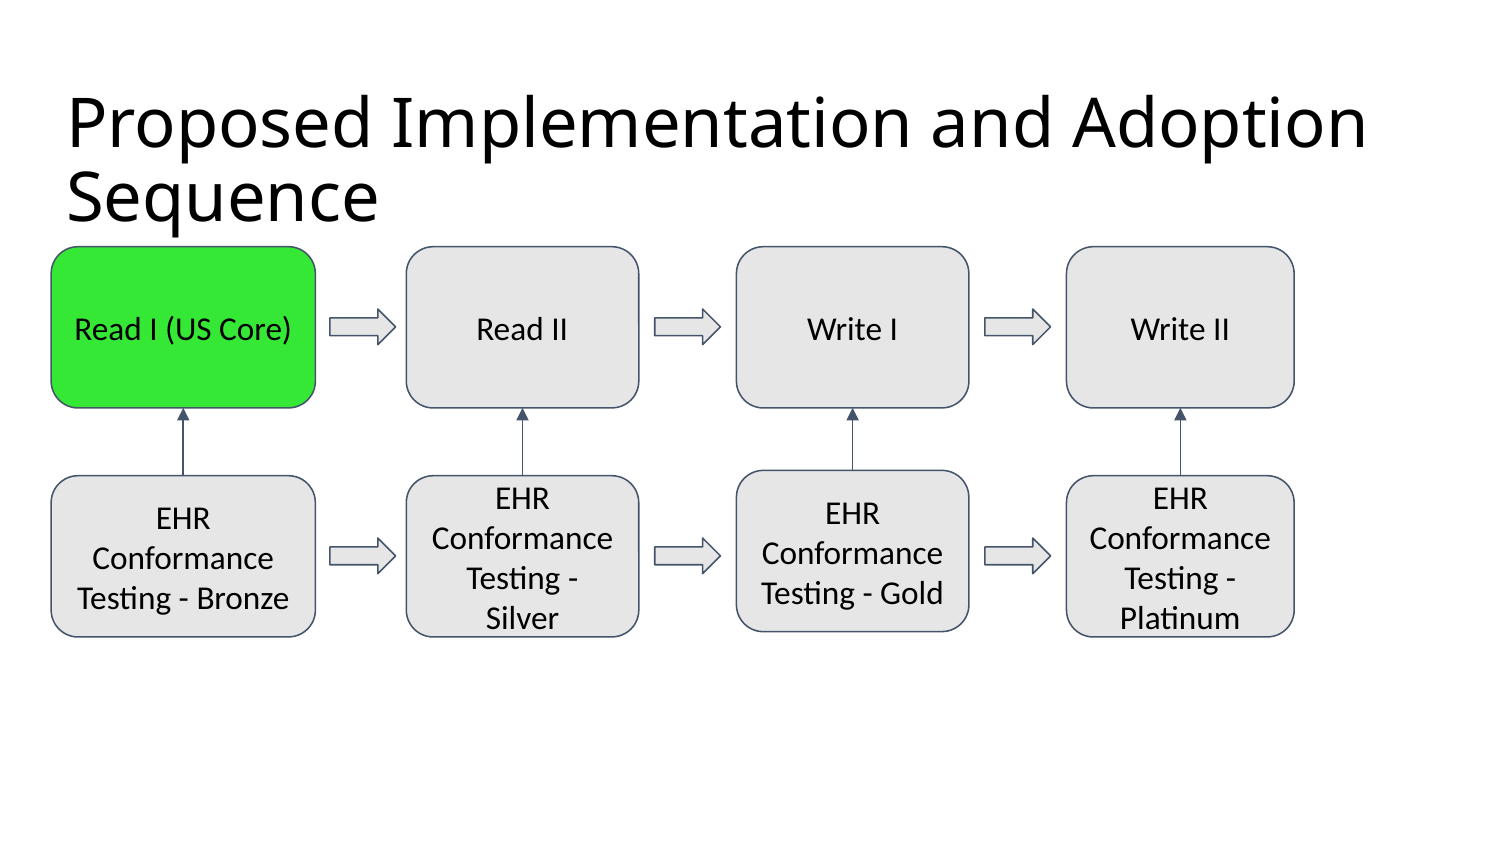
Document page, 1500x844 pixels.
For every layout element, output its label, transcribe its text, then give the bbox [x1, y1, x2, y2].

text_box EHR Conformance Testing - Gold [736, 470, 969, 632]
text_box Write I [736, 246, 969, 408]
text_box Read II [406, 246, 639, 408]
text_box [984, 538, 1051, 574]
title Proposed Implementation and Adoption Sequence [51, 72, 1449, 167]
text_box EHR Conformance Testing - Bronze [51, 475, 316, 637]
text_box [329, 538, 396, 574]
text_box [984, 309, 1051, 345]
text_box Read I (US Core) [51, 246, 316, 408]
text_box Write II [1066, 246, 1295, 408]
text_box EHR Conformance Testing - Platinum [1066, 475, 1295, 637]
text_box [654, 309, 721, 345]
text_box [654, 538, 721, 574]
text_box EHR Conformance Testing - Silver [406, 475, 639, 637]
text_box [329, 309, 396, 345]
